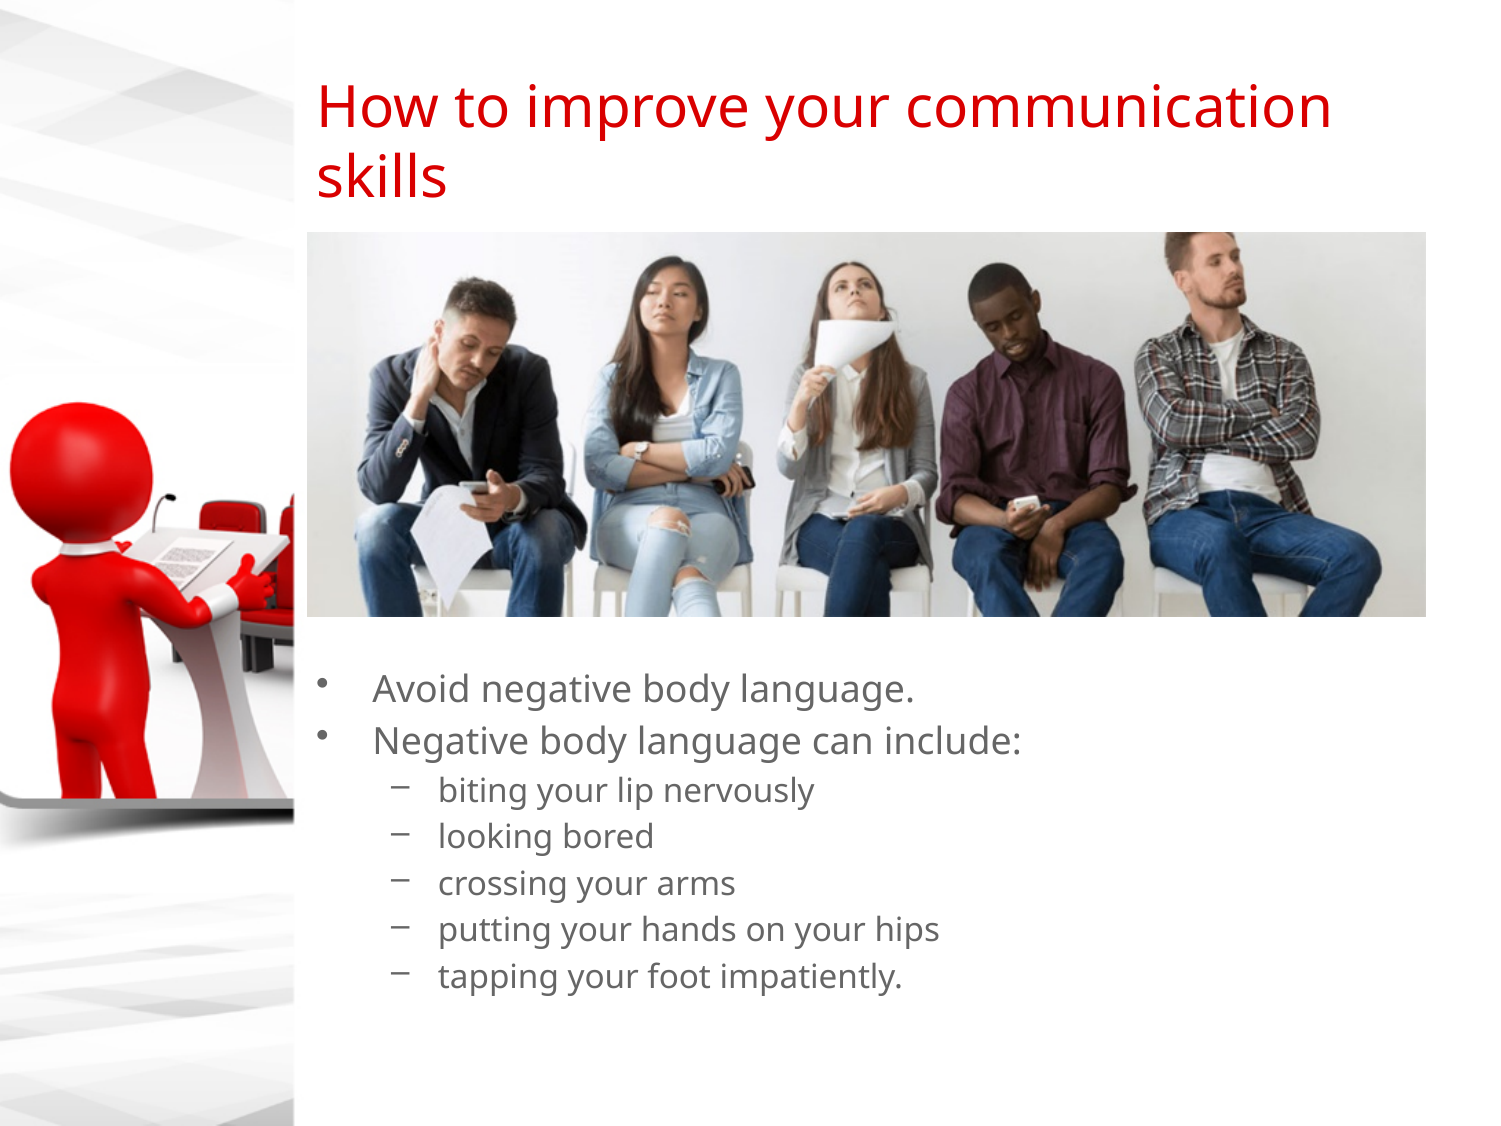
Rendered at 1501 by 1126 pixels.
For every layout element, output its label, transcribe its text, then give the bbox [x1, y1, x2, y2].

picture [0, 0, 1501, 1126]
title How to improve your communication skills [300, 44, 1426, 233]
list Avoid negative body language. Negative body language can include: biting your lip nervously looking bored crossing your arms putting your hands on your hips tapping your foot impatiently. [300, 656, 1436, 1006]
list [307, 232, 1426, 618]
